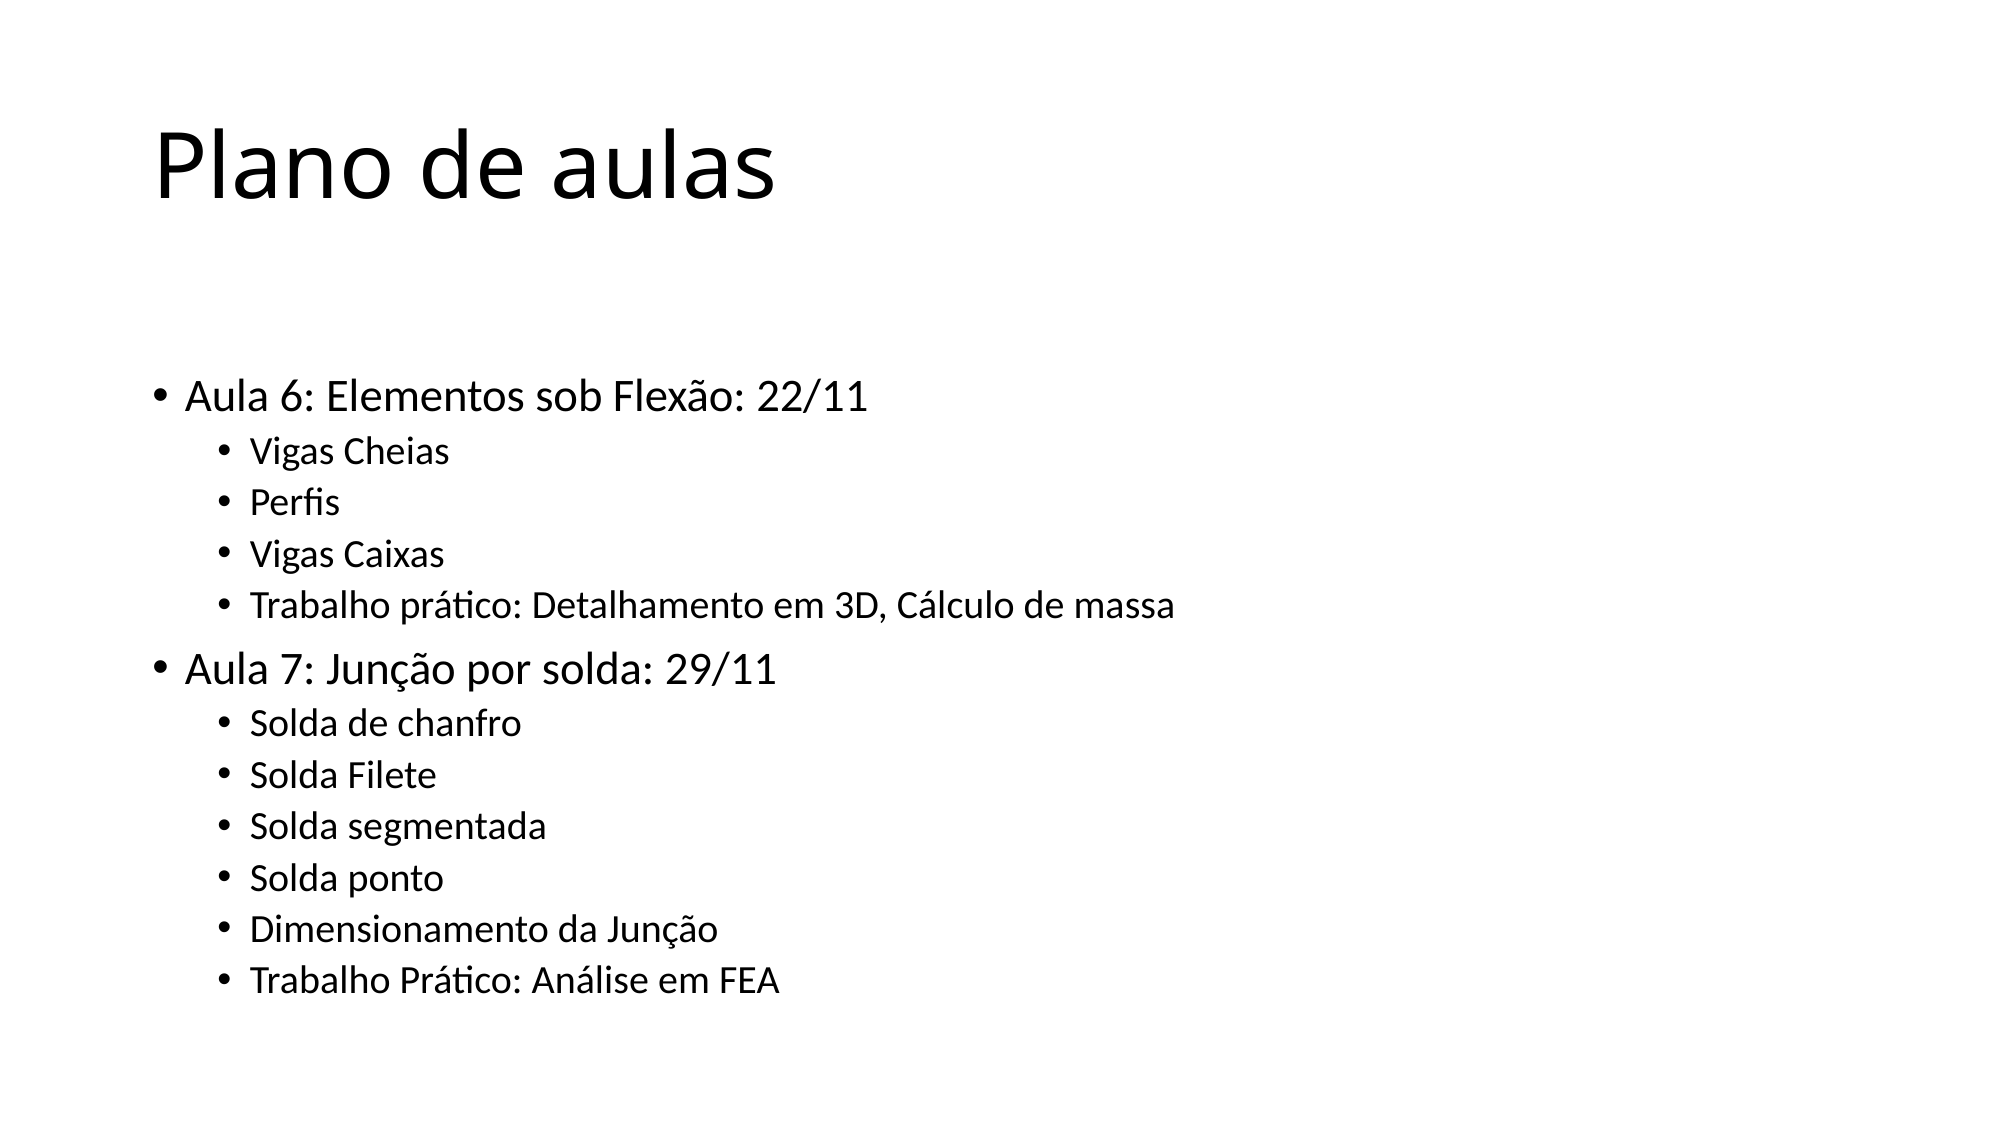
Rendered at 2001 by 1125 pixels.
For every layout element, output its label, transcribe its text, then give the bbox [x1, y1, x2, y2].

title Plano de aulas [137, 59, 1863, 278]
list Aula 6: Elementos sob Flexão: 22/11 Vigas Cheias Perfis Vigas Caixas Trabalho prático: Detalhamento em 3D, Cálculo de massa Aula 7: Junção por solda: 29/11 Solda de chanfro Solda Filete Solda segmentada Solda ponto Dimensionamento da Junção Trabalho Prático: Análise em FEA [137, 299, 1863, 1014]
